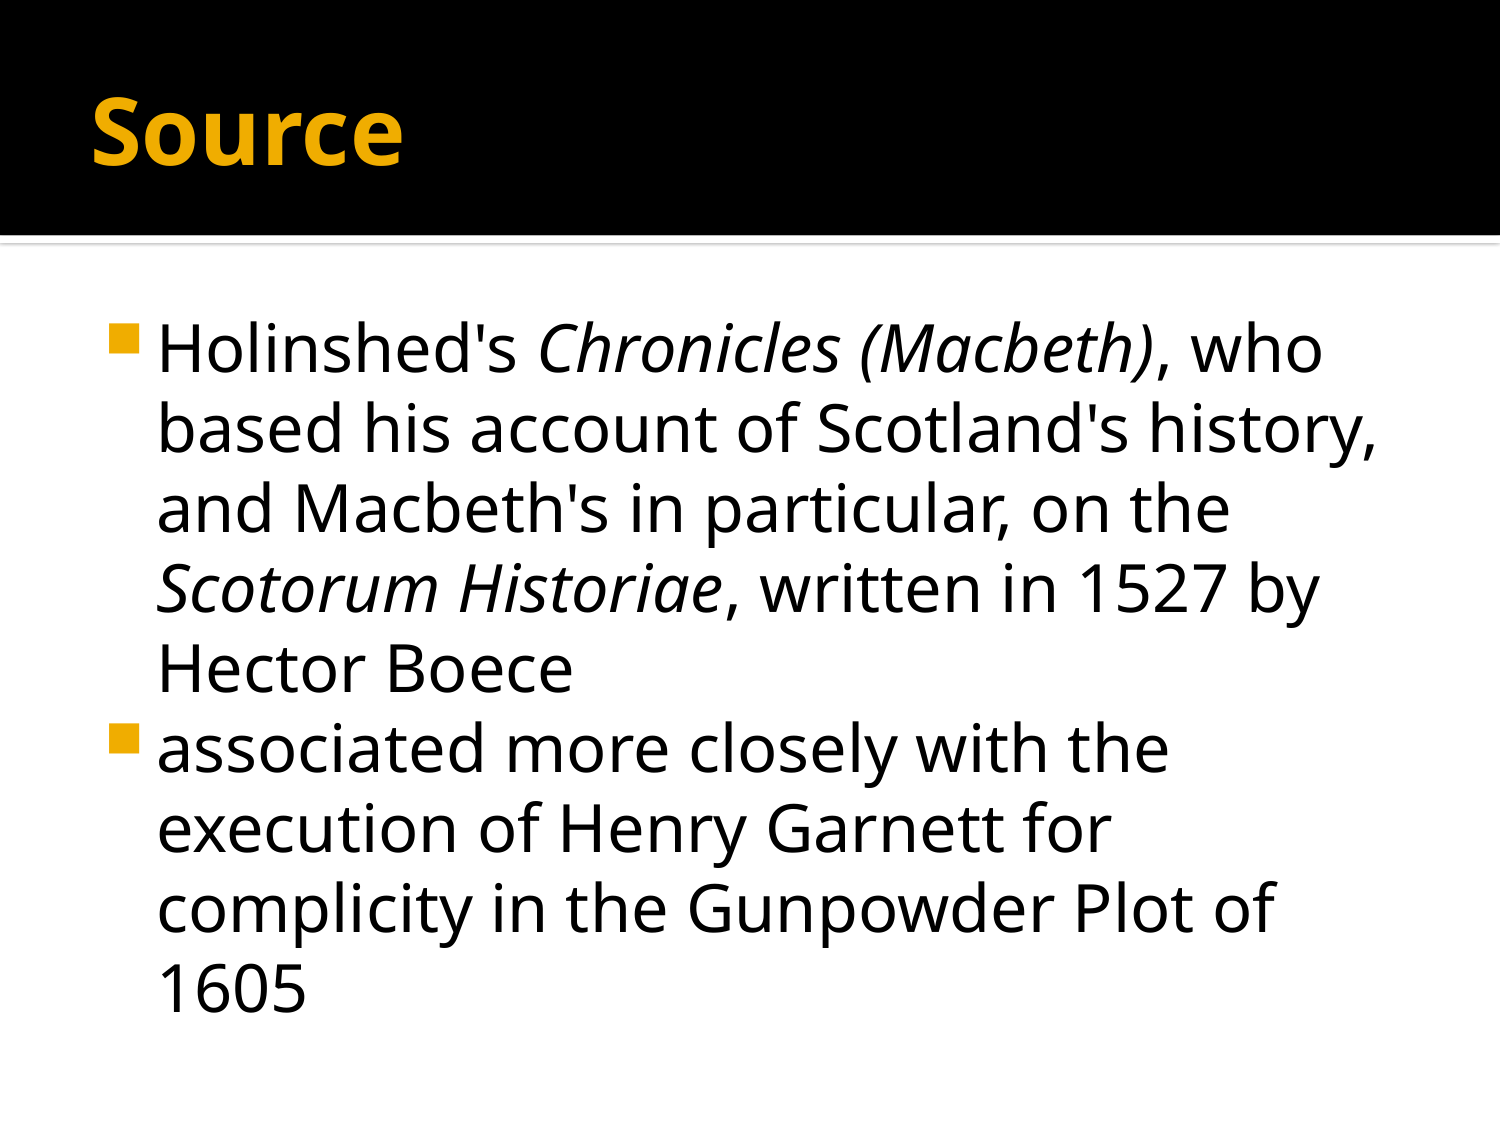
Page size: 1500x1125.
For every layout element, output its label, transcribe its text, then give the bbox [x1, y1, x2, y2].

title Source [75, 25, 1425, 231]
list Holinshed's Chronicles (Macbeth), who based his account of Scotland's history, and Macbeth's in particular, on the Scotorum Historiae, written in 1527 by Hector Boece associated more closely with the execution of Henry Garnett for complicity in the Gunpowder Plot of 1605 [75, 291, 1425, 1050]
